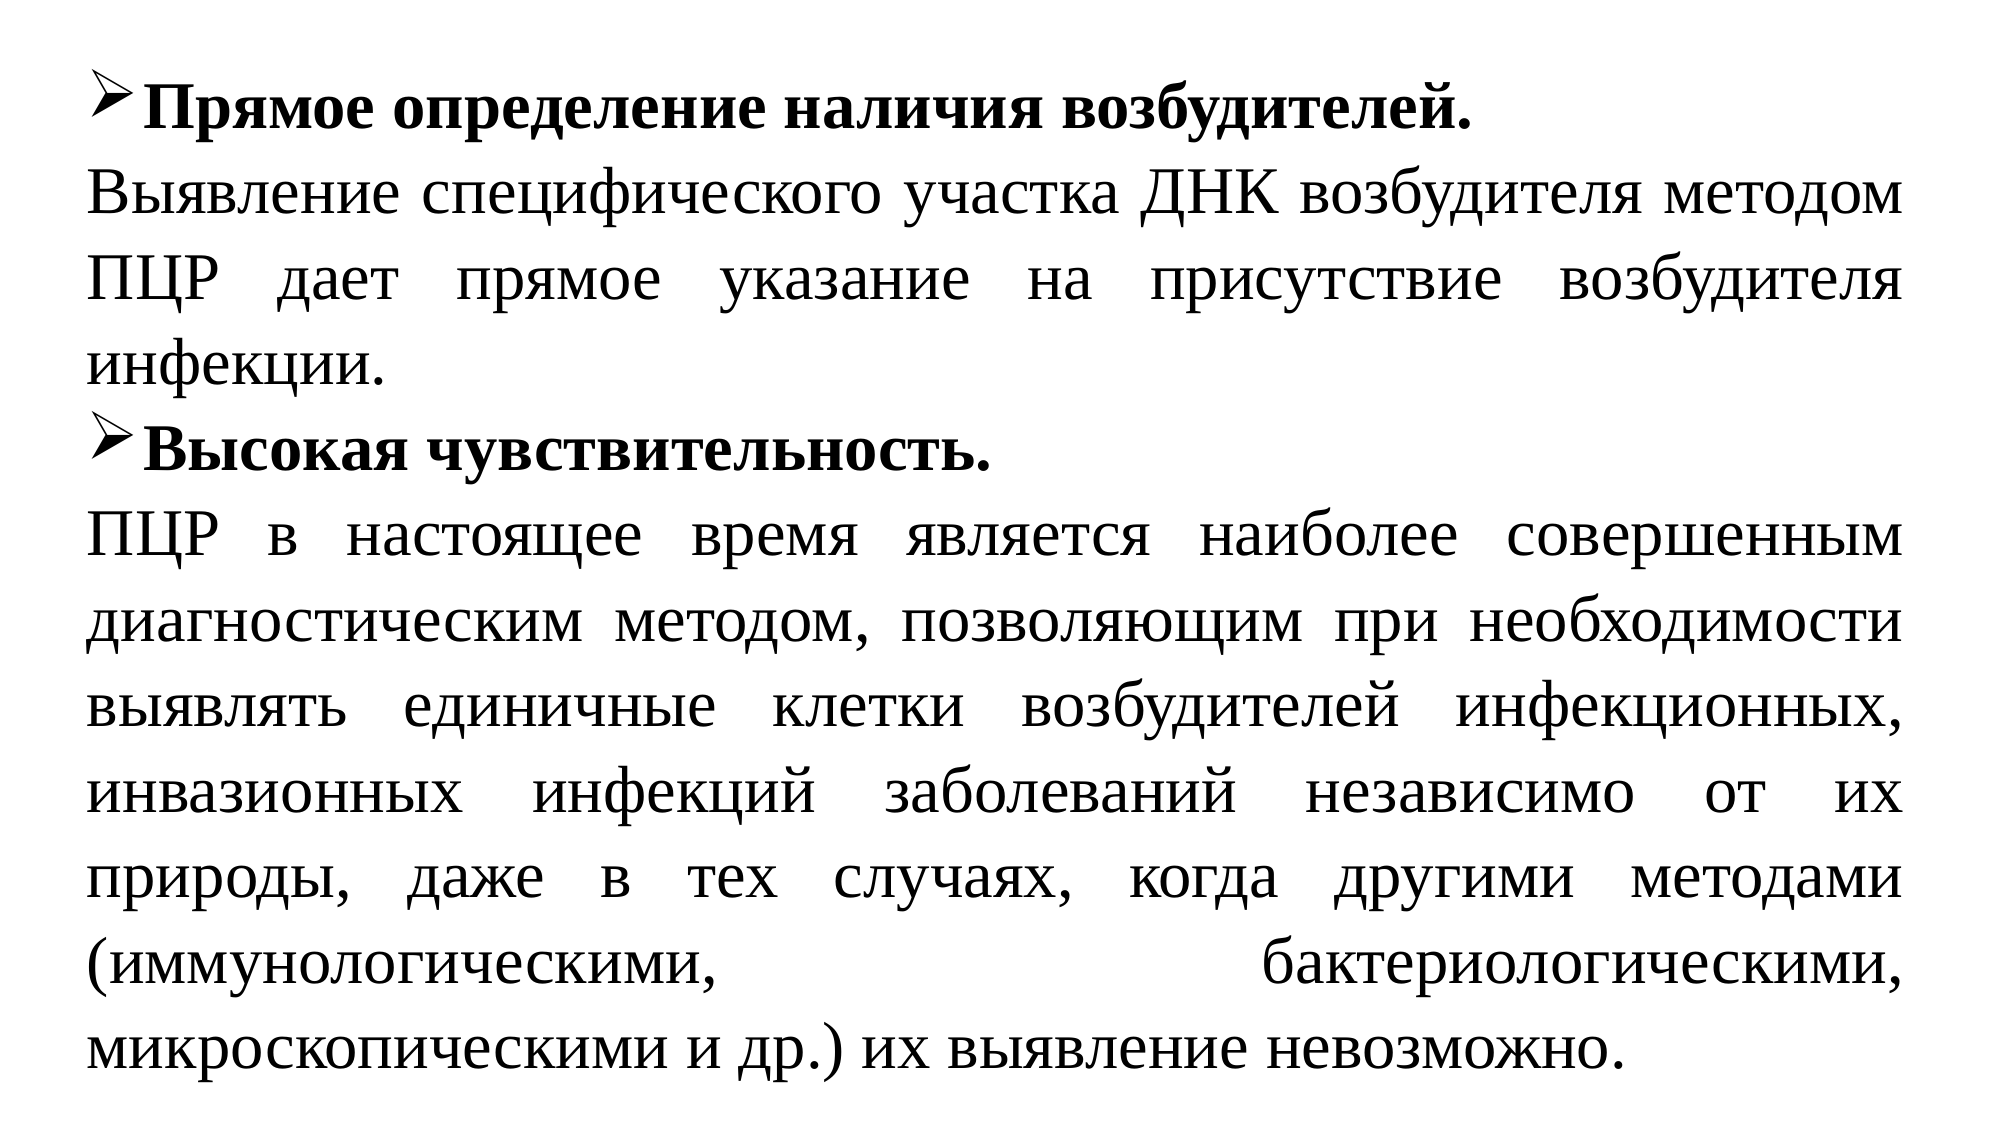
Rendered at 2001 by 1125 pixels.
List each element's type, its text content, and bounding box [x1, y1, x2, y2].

text_box Прямое определение наличия возбудителей. Выявление специфического участка ДНК возбудителя методом ПЦР дает прямое указание на присутствие возбудителя инфекции. Высокая чувствительность. ПЦР в настоящее время является наиболее совершенным диагностическим методом, позволяющим при необходимости выявлять единичные клетки возбудителей инфекционных, инвазионных инфекций заболеваний независимо от их природы, даже в тех случаях, когда другими методами (иммунологическими, бактериологическими, микроскопическими и др.) их выявление невозможно. [72, 48, 1921, 1090]
